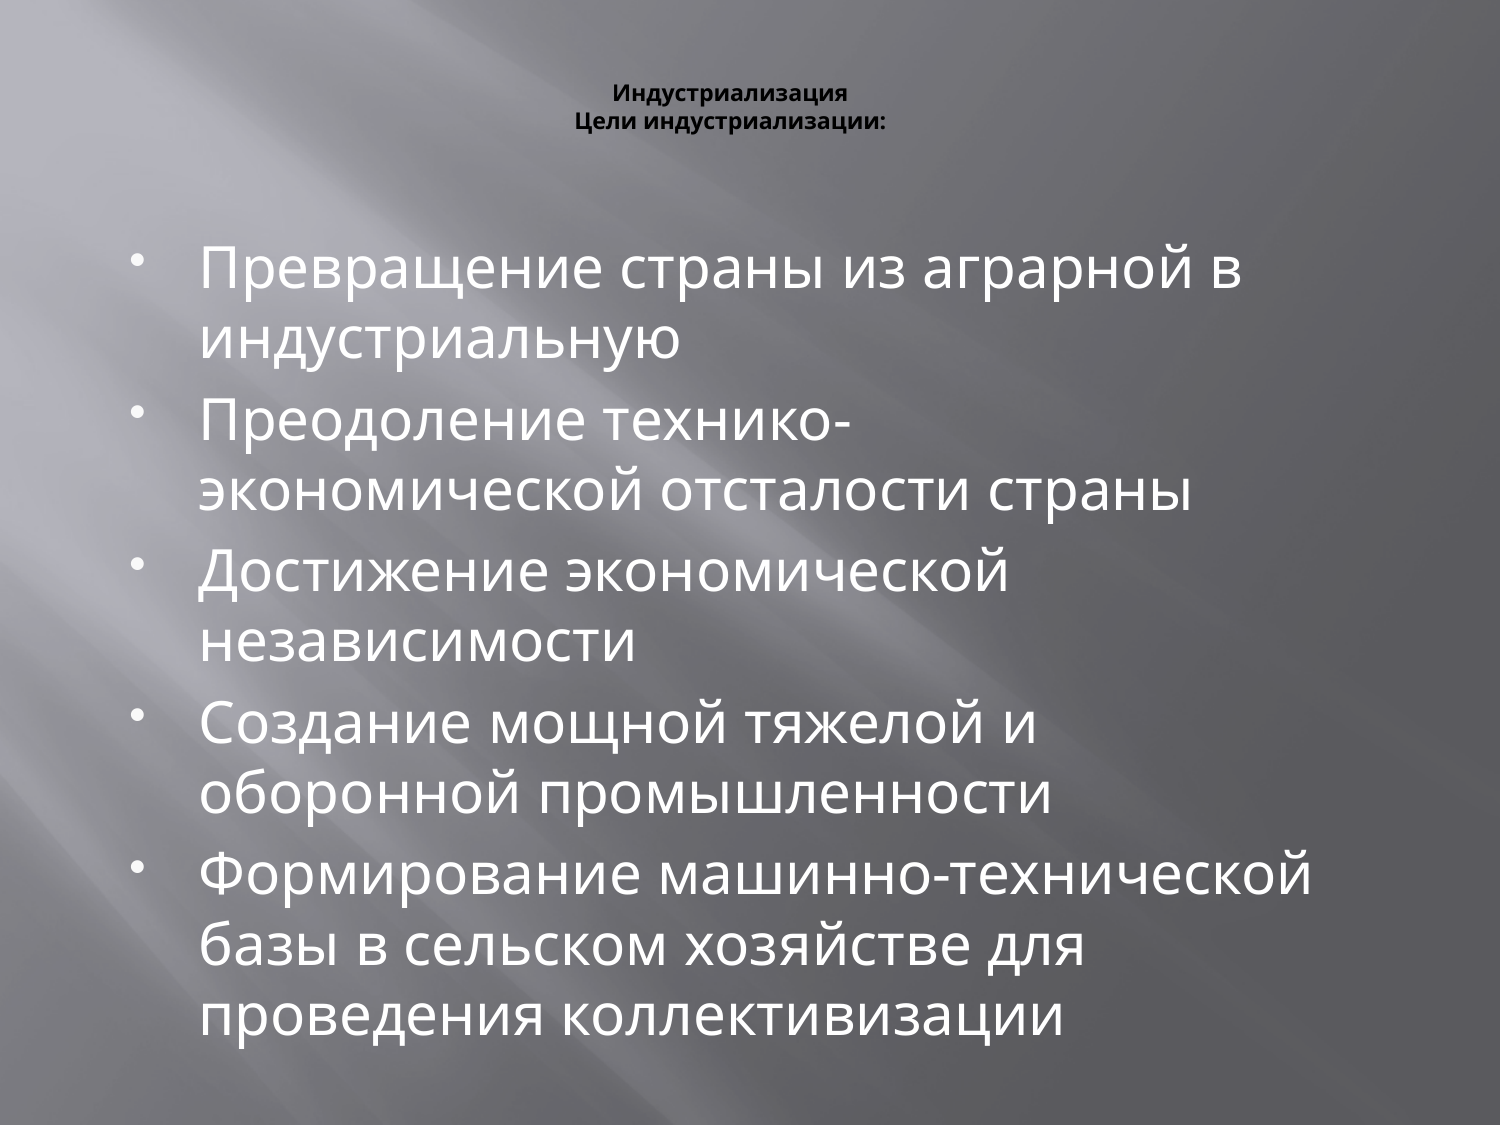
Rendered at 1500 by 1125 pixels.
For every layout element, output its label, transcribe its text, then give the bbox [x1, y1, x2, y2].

list Превращение страны из аграрной в индустриальную Преодоление технико-экономической отсталости страны Достижение экономической независимости Создание мощной тяжелой и оборонной промышленности Формирование машинно-технической базы в сельском хозяйстве для проведения коллективизации [93, 222, 1425, 1106]
title Индустриализация Цели индустриализации: [46, 70, 1414, 143]
